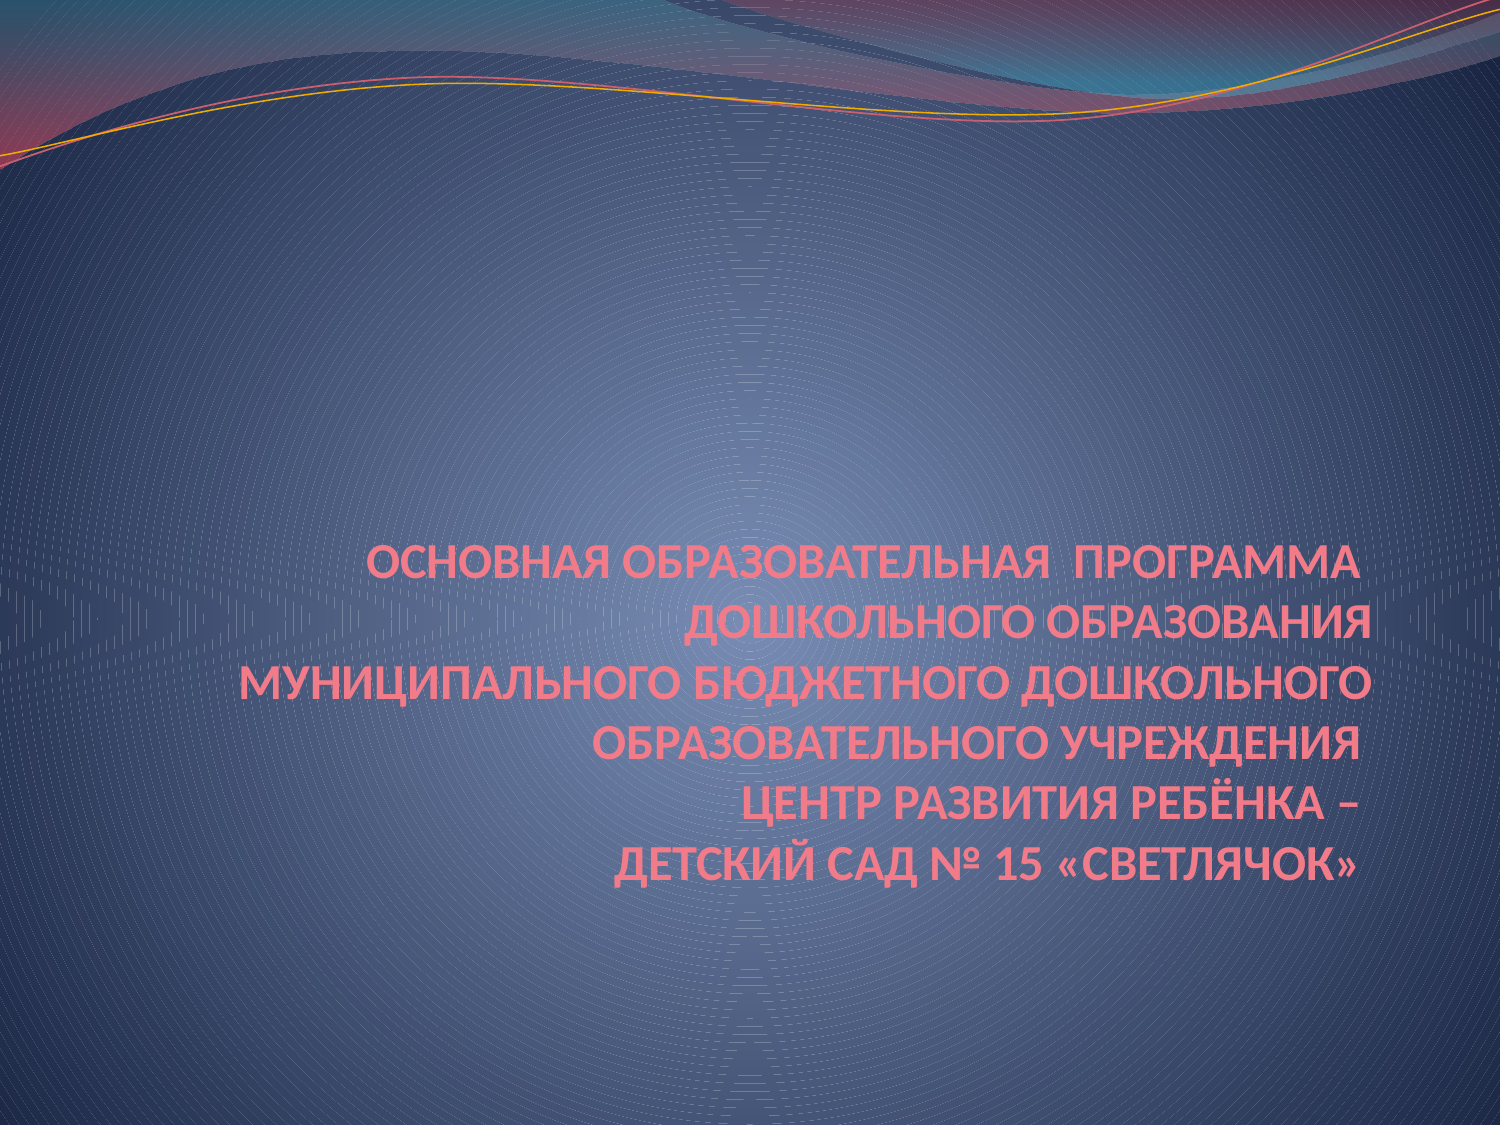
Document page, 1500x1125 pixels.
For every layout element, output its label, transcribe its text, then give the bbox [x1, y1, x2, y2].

title ОСНОВНАЯ ОБРАЗОВАТЕЛЬНАЯ ПРОГРАММА ДОШКОЛЬНОГО ОБРАЗОВАНИЯ МУНИЦИПАЛЬНОГО БЮДЖЕТНОГО ДОШКОЛЬНОГО ОБРАЗОВАТЕЛЬНОГО УЧРЕЖДЕНИЯ ЦЕНТР РАЗВИТИЯ РЕБЁНКА – ДЕТСКИЙ САД № 15 «СВЕТЛЯЧОК» [87, 224, 1376, 1000]
